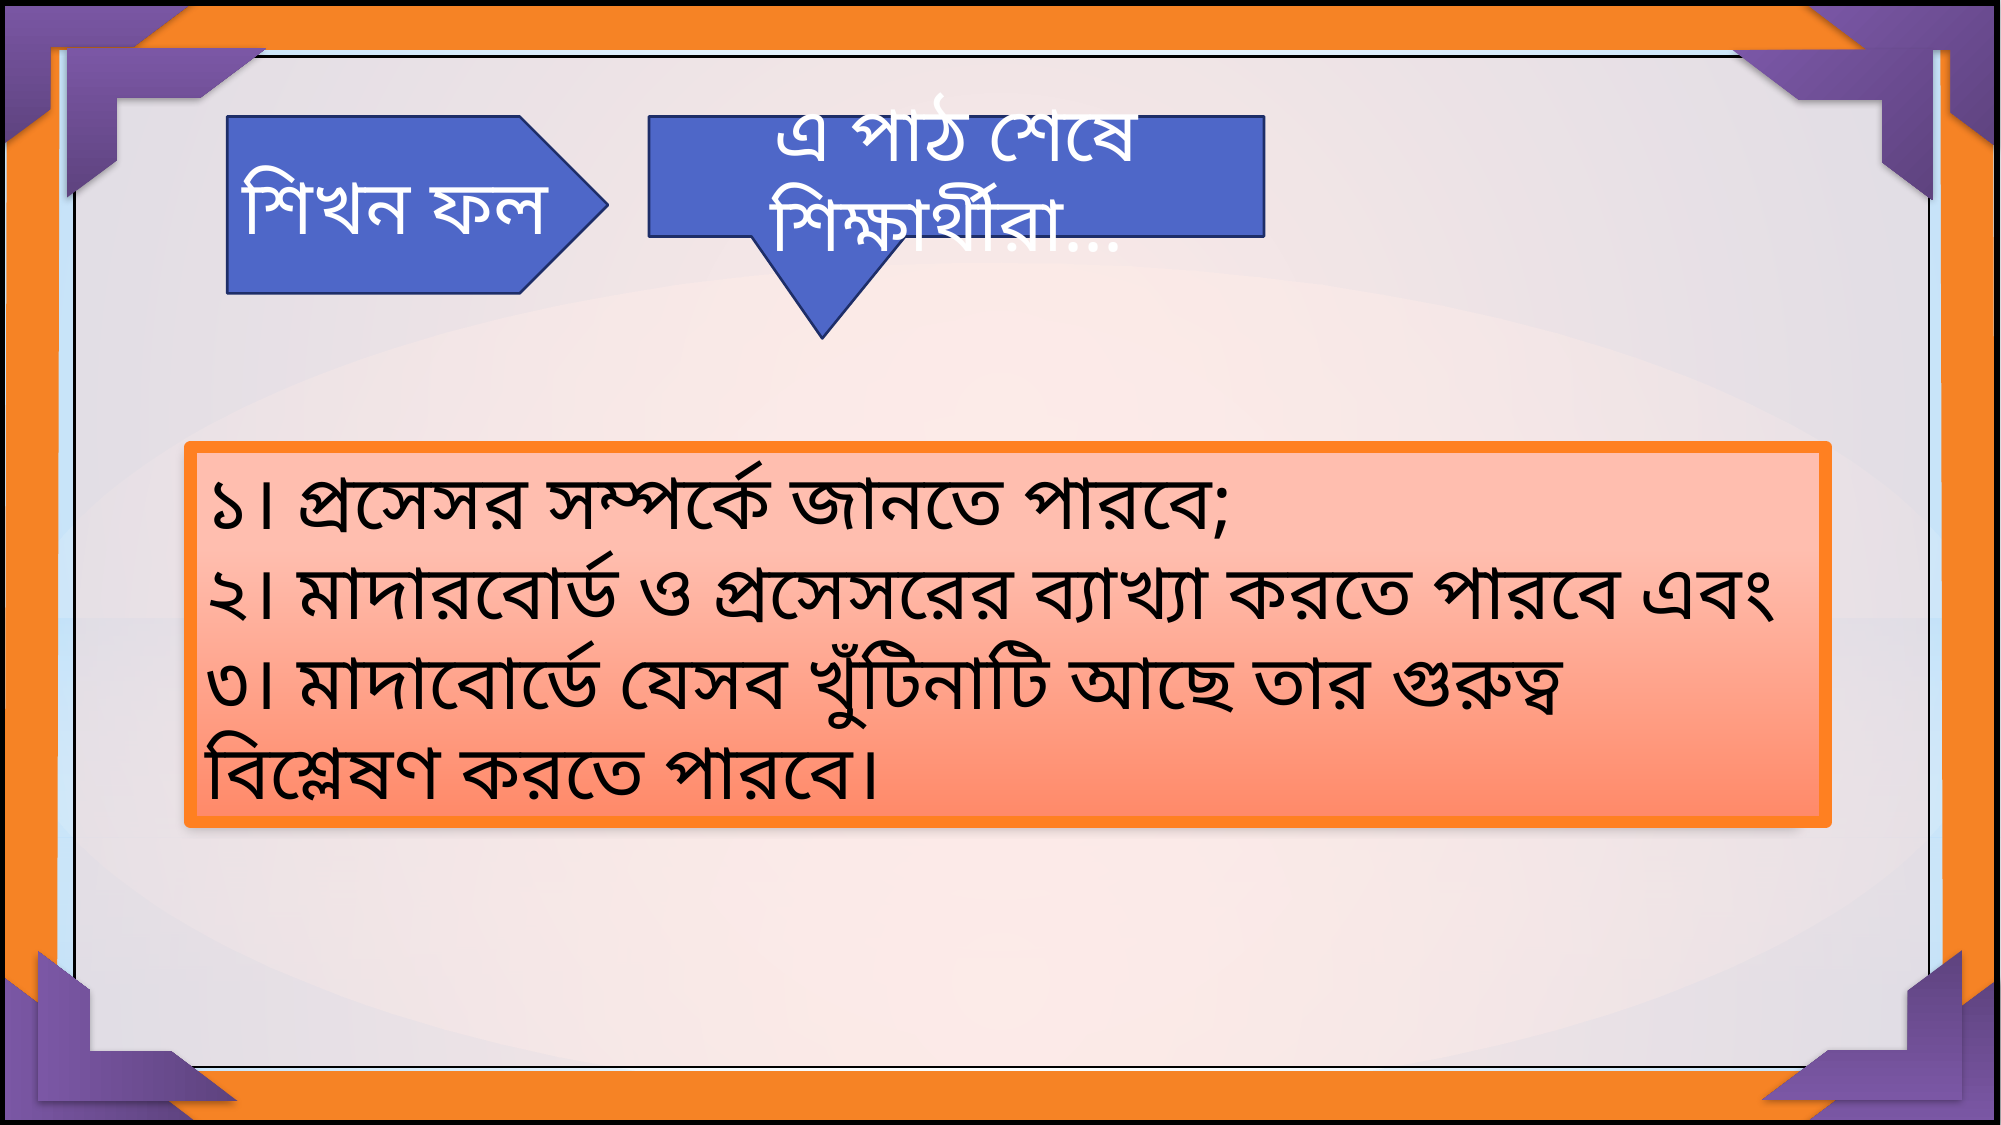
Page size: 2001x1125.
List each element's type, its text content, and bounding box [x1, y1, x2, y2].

text_box শিখন ফল [225, 115, 609, 295]
text_box ১। প্রসেসর সম্পর্কে জানতে পারবে; ২। মাদারবোর্ড ও প্রসেসরের ব্যাখ্যা করতে পারবে এবং ৩। মাদাবোর্ডে যেসব খুঁটিনাটি আছে তার গুরুত্ব বিশ্লেষণ করতে পারবে। [190, 446, 1826, 823]
text_box এ পাঠ শেষে শিক্ষার্থীরা... [647, 115, 1266, 340]
